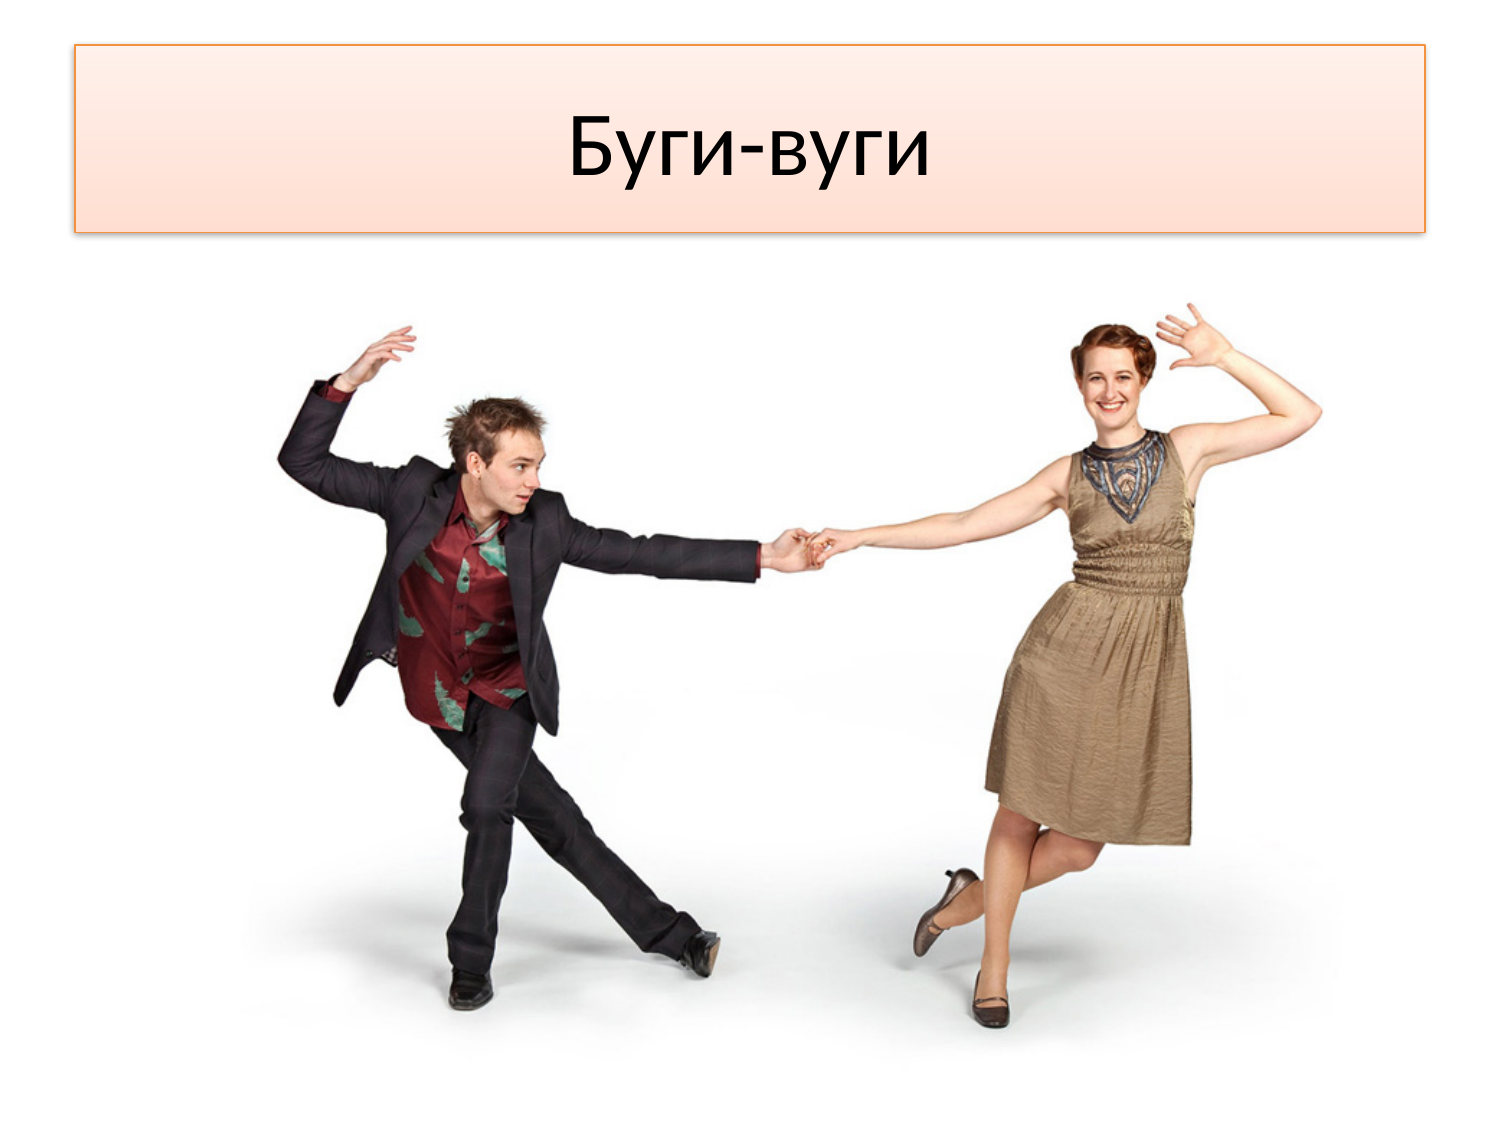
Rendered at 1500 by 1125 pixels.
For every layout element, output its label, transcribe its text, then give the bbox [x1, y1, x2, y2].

title Буги-вуги [74, 44, 1426, 233]
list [218, 243, 1370, 1077]
